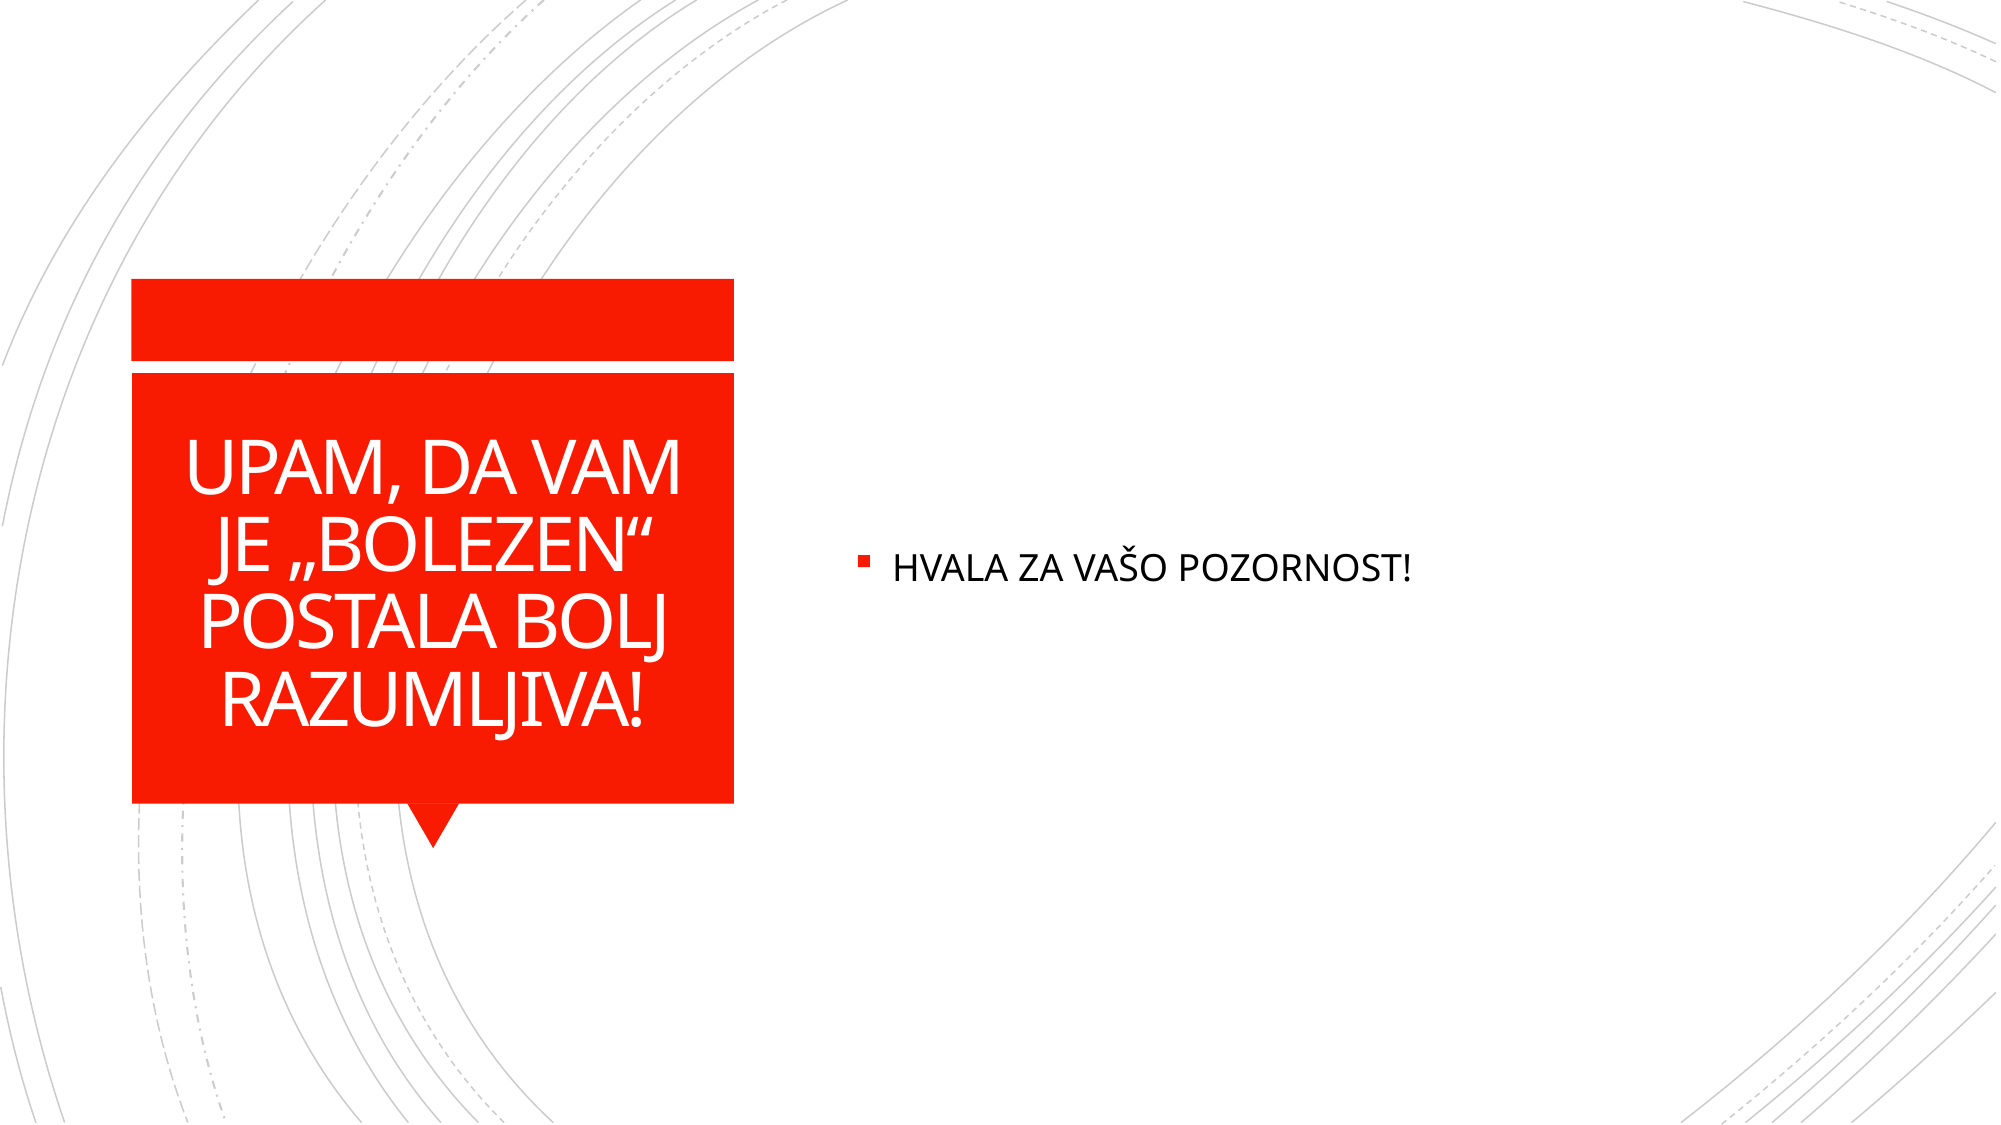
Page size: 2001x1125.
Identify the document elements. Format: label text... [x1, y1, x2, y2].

title UPAM, DA VAM JE „BOLEZEN“ POSTALA BOLJ RAZUMLJIVA! [145, 385, 720, 789]
list HVALA ZA VAŠO POZORNOST! [839, 131, 1871, 993]
